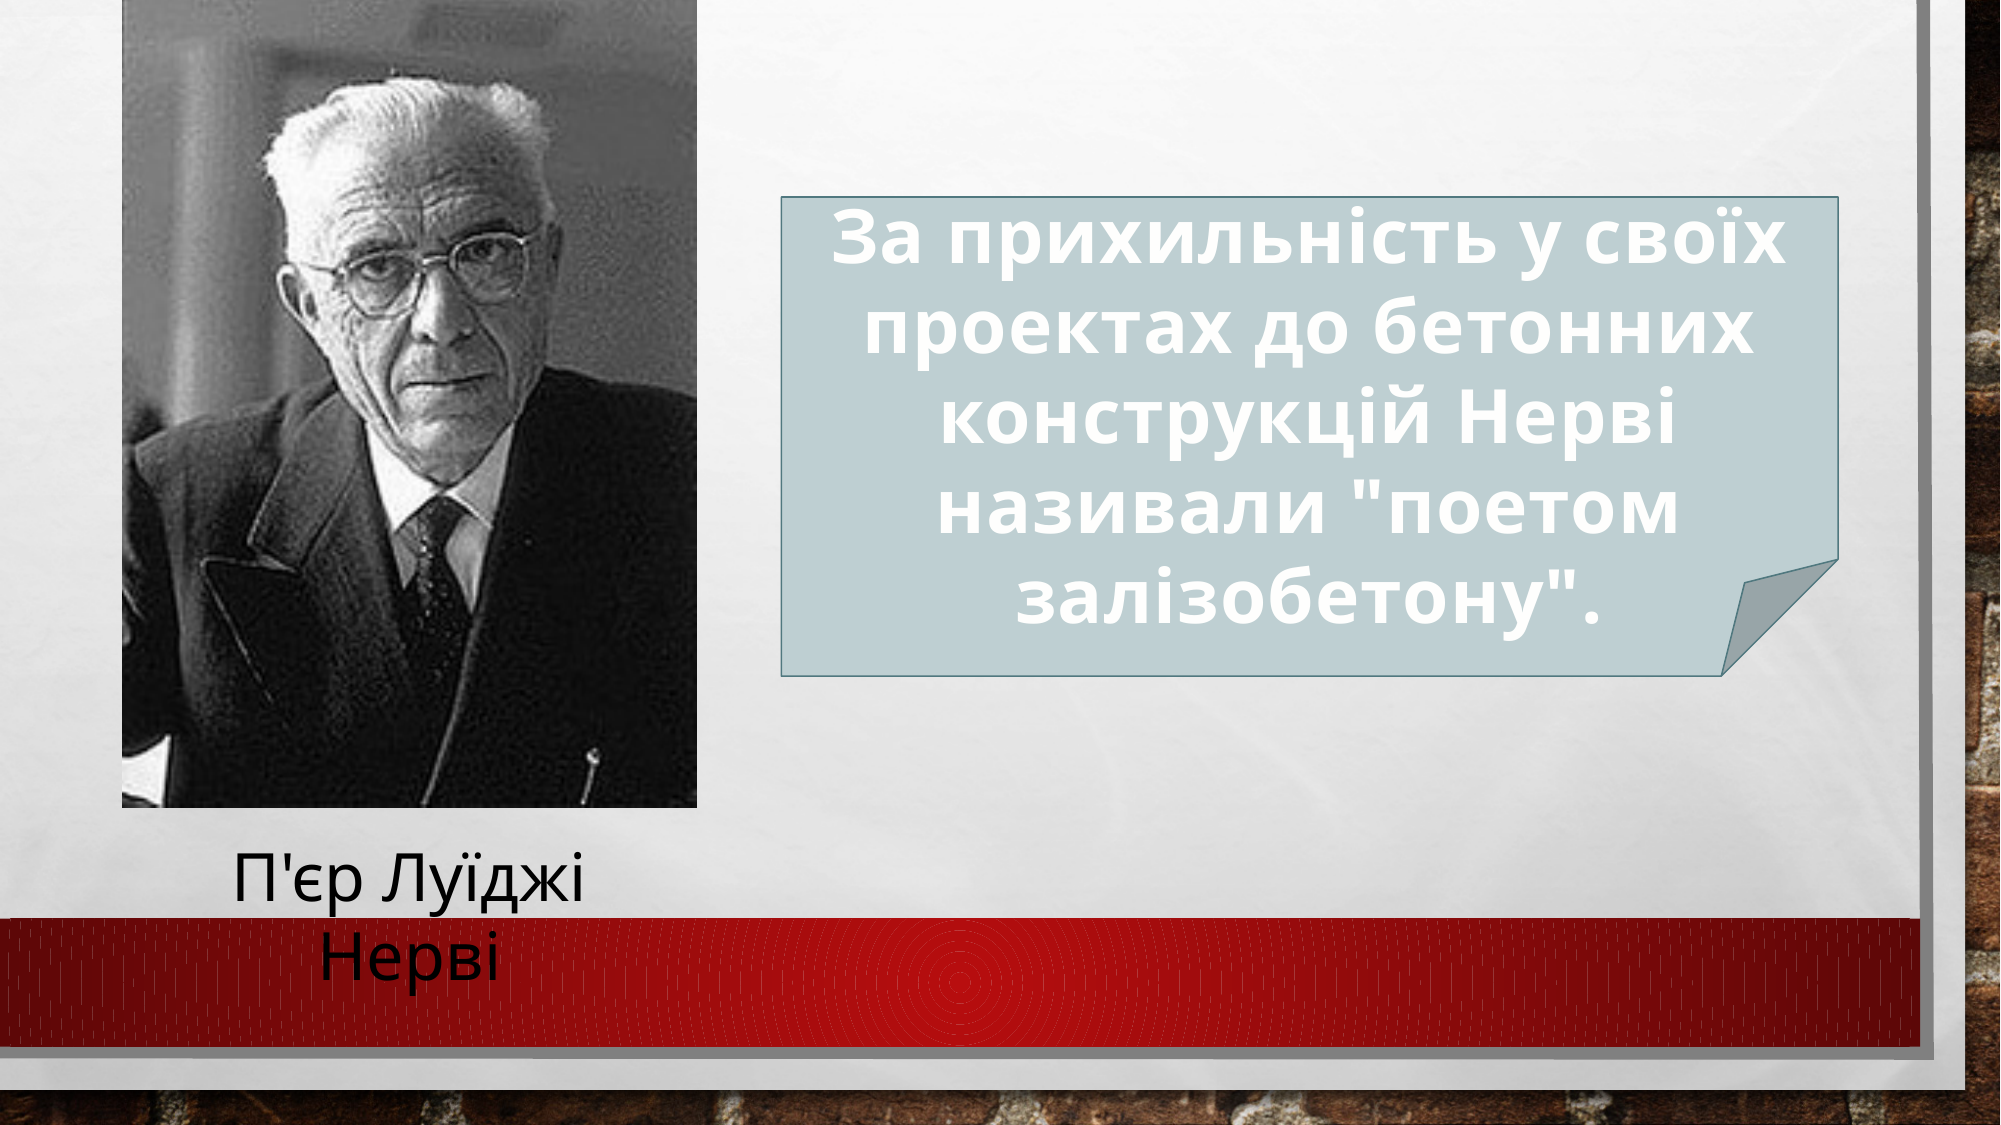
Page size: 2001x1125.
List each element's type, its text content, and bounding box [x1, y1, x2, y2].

text_box П'єр Луїджі Нерві [122, 826, 697, 1002]
text_box За прихильність у своїх проектах до бетонних конструкцій Нерві називали "поетом залізобетону". [780, 196, 1839, 677]
picture [0, 0, 2000, 1125]
picture [122, 0, 697, 808]
